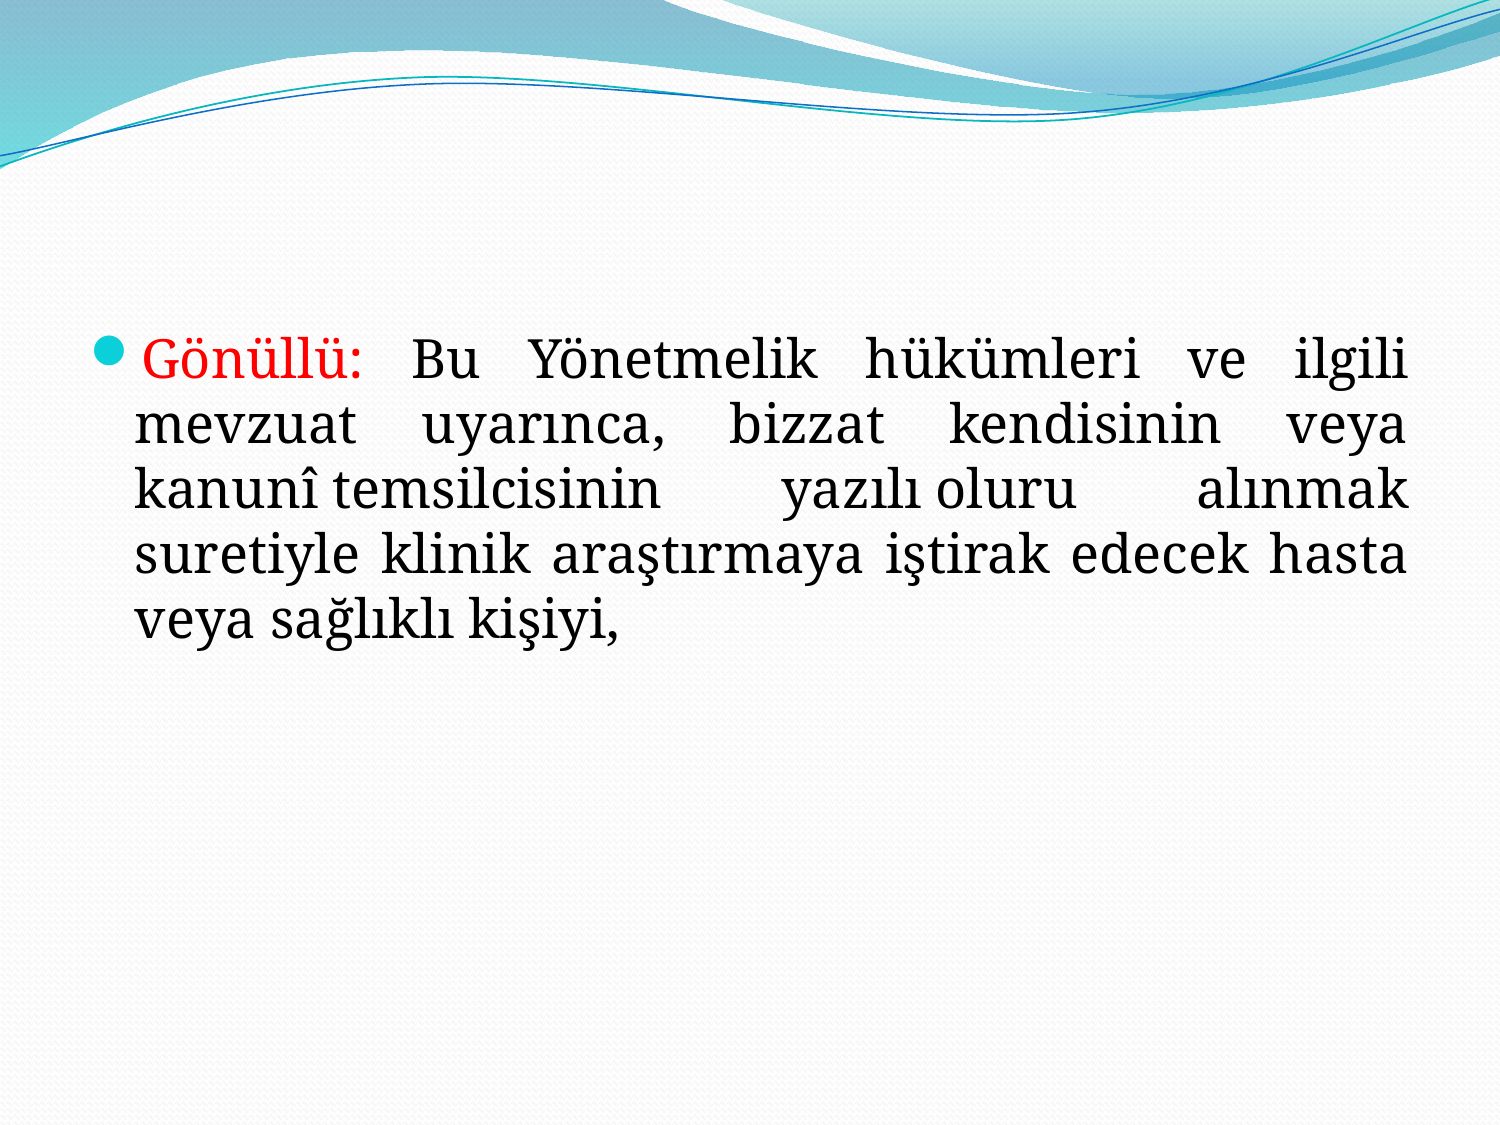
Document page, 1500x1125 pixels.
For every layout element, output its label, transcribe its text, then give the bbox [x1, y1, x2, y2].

list Gönüllü: Bu Yönetmelik hükümleri ve ilgili mevzuat uyarınca, bizzat kendisinin veya kanunî temsilcisinin yazılı oluru alınmak suretiyle klinik araştırmaya iştirak edecek hasta veya sağlıklı kişiyi, [75, 317, 1425, 1038]
